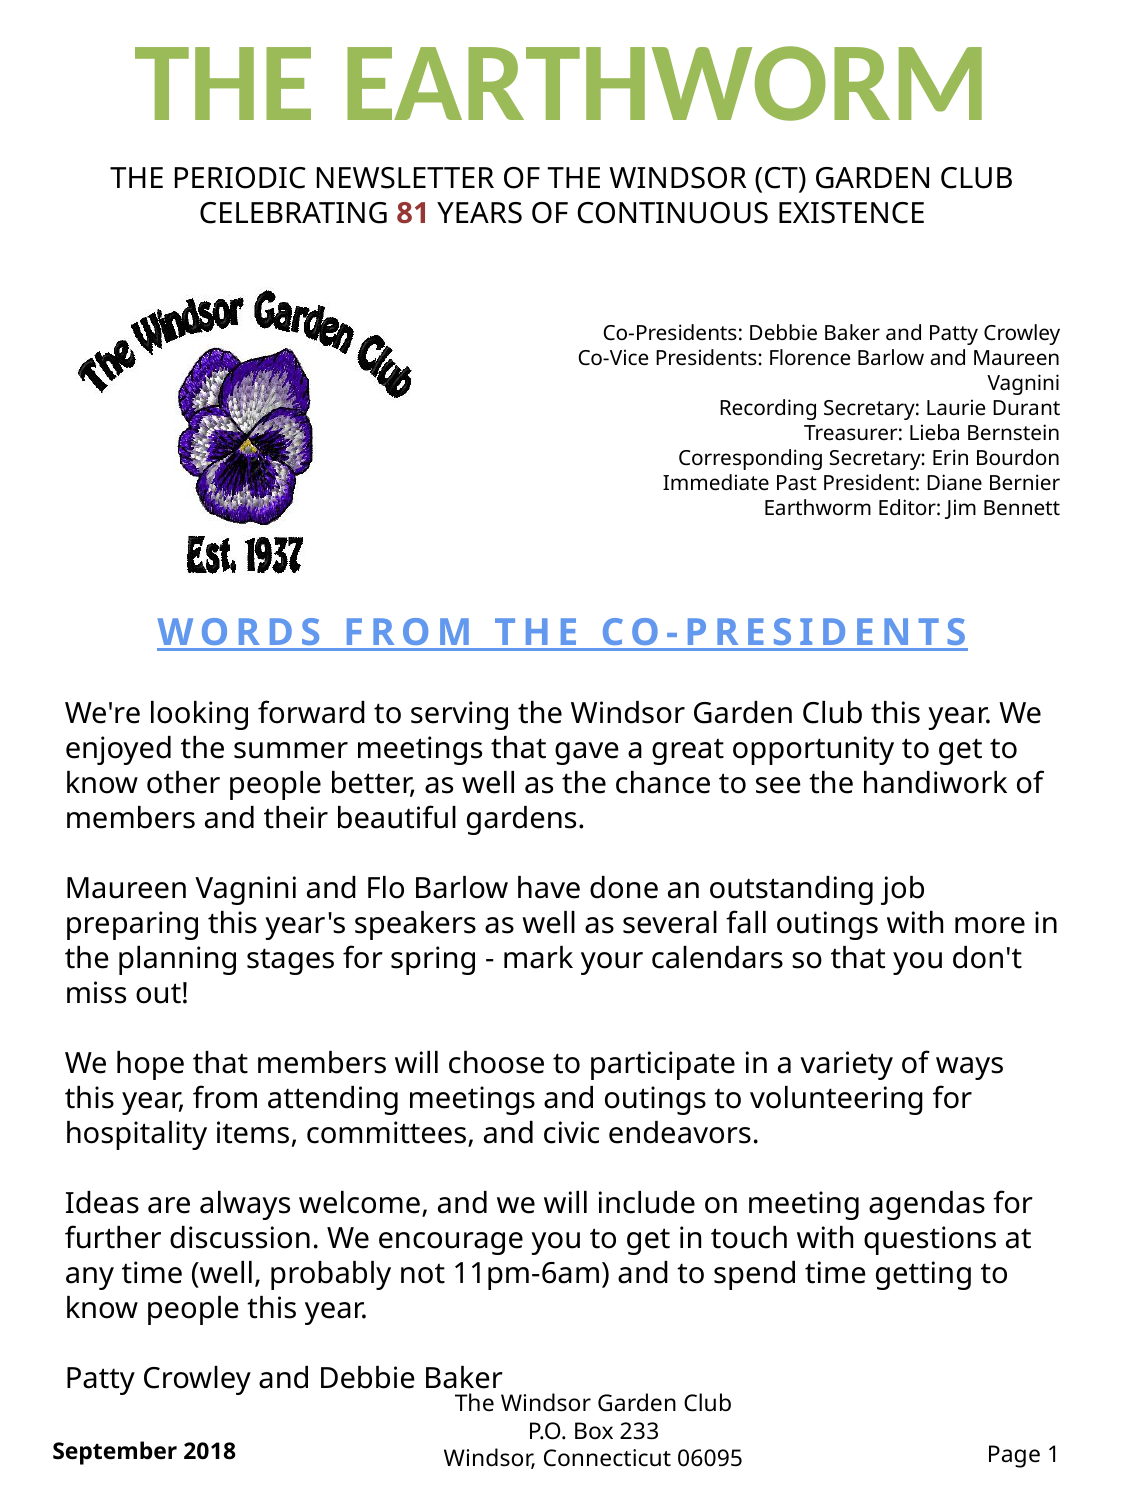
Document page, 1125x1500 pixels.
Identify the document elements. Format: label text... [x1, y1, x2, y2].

text_box THE PERIODIC NEWSLETTER OF THE WINDSOR (CT) GARDEN CLUB CELEBRATING 81 YEARS OF CONTINUOUS EXISTENCE [0, 151, 1125, 237]
text_box WORDS FROM THE CO-PRESIDENTS [142, 599, 983, 660]
text_box We're looking forward to serving the Windsor Garden Club this year. We enjoyed the summer meetings that gave a great opportunity to get to know other people better, as well as the chance to see the handiwork of members and their beautiful gardens. Maureen Vagnini and Flo Barlow have done an outstanding job preparing this year's speakers as well as several fall outings with more in the planning stages for spring - mark your calendars so that you don't miss out! We hope that members will choose to participate in a variety of ways this year, from attending meetings and outings to volunteering for hospitality items, committees, and civic endeavors. Ideas are always welcome, and we will include on meeting agendas for further discussion. We encourage you to get in touch with questions at any time (well, probably not 11pm-6am) and to spend time getting to know people this year. Patty Crowley and Debbie Baker [50, 687, 1075, 1402]
text_box THE EARTHWORM [0, 0, 1125, 150]
text_box Co-Presidents: Debbie Baker and Patty Crowley Co-Vice Presidents: Florence Barlow and Maureen Vagnini Recording Secretary: Laurie Durant Treasurer: Lieba Bernstein Corresponding Secretary: Erin Bourdon Immediate Past President: Diane Bernier Earthworm Editor: Jim Bennett [487, 312, 1075, 528]
picture [74, 287, 413, 576]
